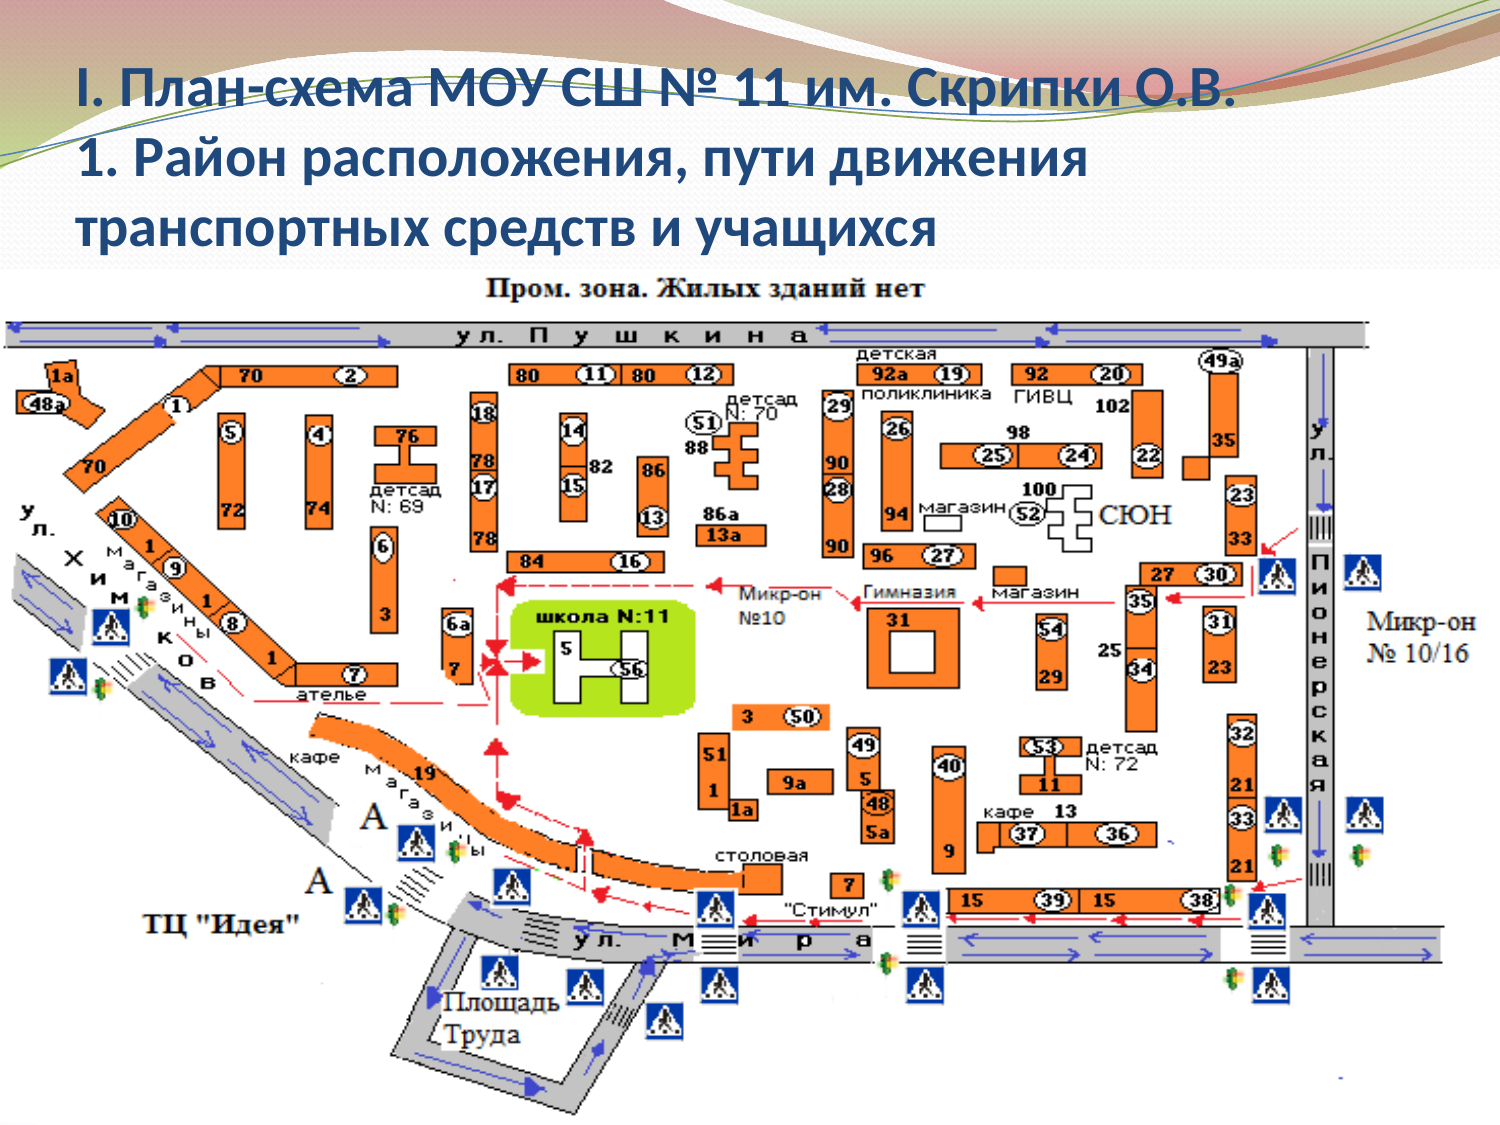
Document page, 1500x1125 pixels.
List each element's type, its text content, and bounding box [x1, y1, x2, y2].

title I. План-схема МОУ СШ № 11 им. Скрипки О.В. 1. Район расположения, пути движения транспортных средств и учащихся [75, 45, 1425, 269]
picture [0, 269, 1500, 1125]
